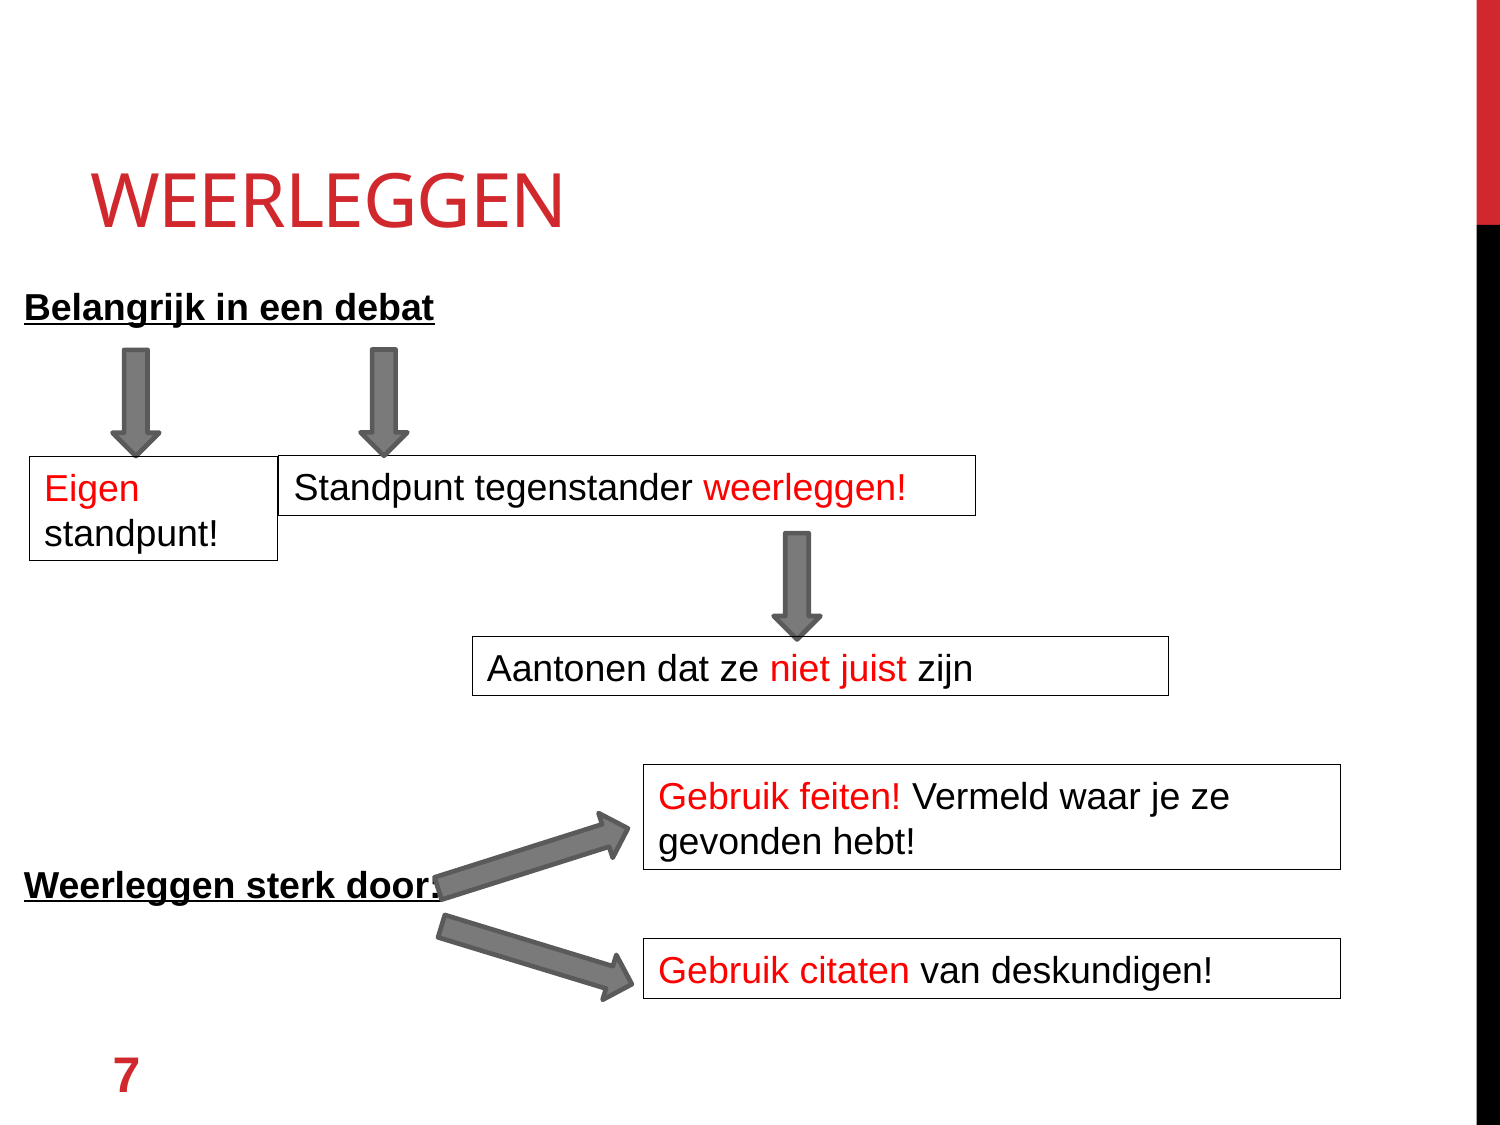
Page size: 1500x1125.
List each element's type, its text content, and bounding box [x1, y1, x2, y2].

text_box Aantonen dat ze niet juist zijn [472, 636, 1169, 696]
text_box [435, 912, 635, 1002]
title Weerleggen [75, 25, 1025, 250]
slide_number 7 [112, 1058, 160, 1088]
text_box Eigen standpunt! [29, 456, 278, 561]
text_box Standpunt tegenstander weerleggen! [278, 455, 976, 516]
text_box [432, 811, 631, 902]
text_box Gebruik citaten van deskundigen! [643, 938, 1341, 999]
text_box Gebruik feiten! Vermeld waar je ze gevonden hebt! [643, 764, 1341, 870]
list Belangrijk in een debat Weerleggen sterk door: [0, 275, 1335, 997]
text_box [771, 530, 823, 636]
text_box [110, 347, 162, 456]
text_box [358, 347, 410, 459]
